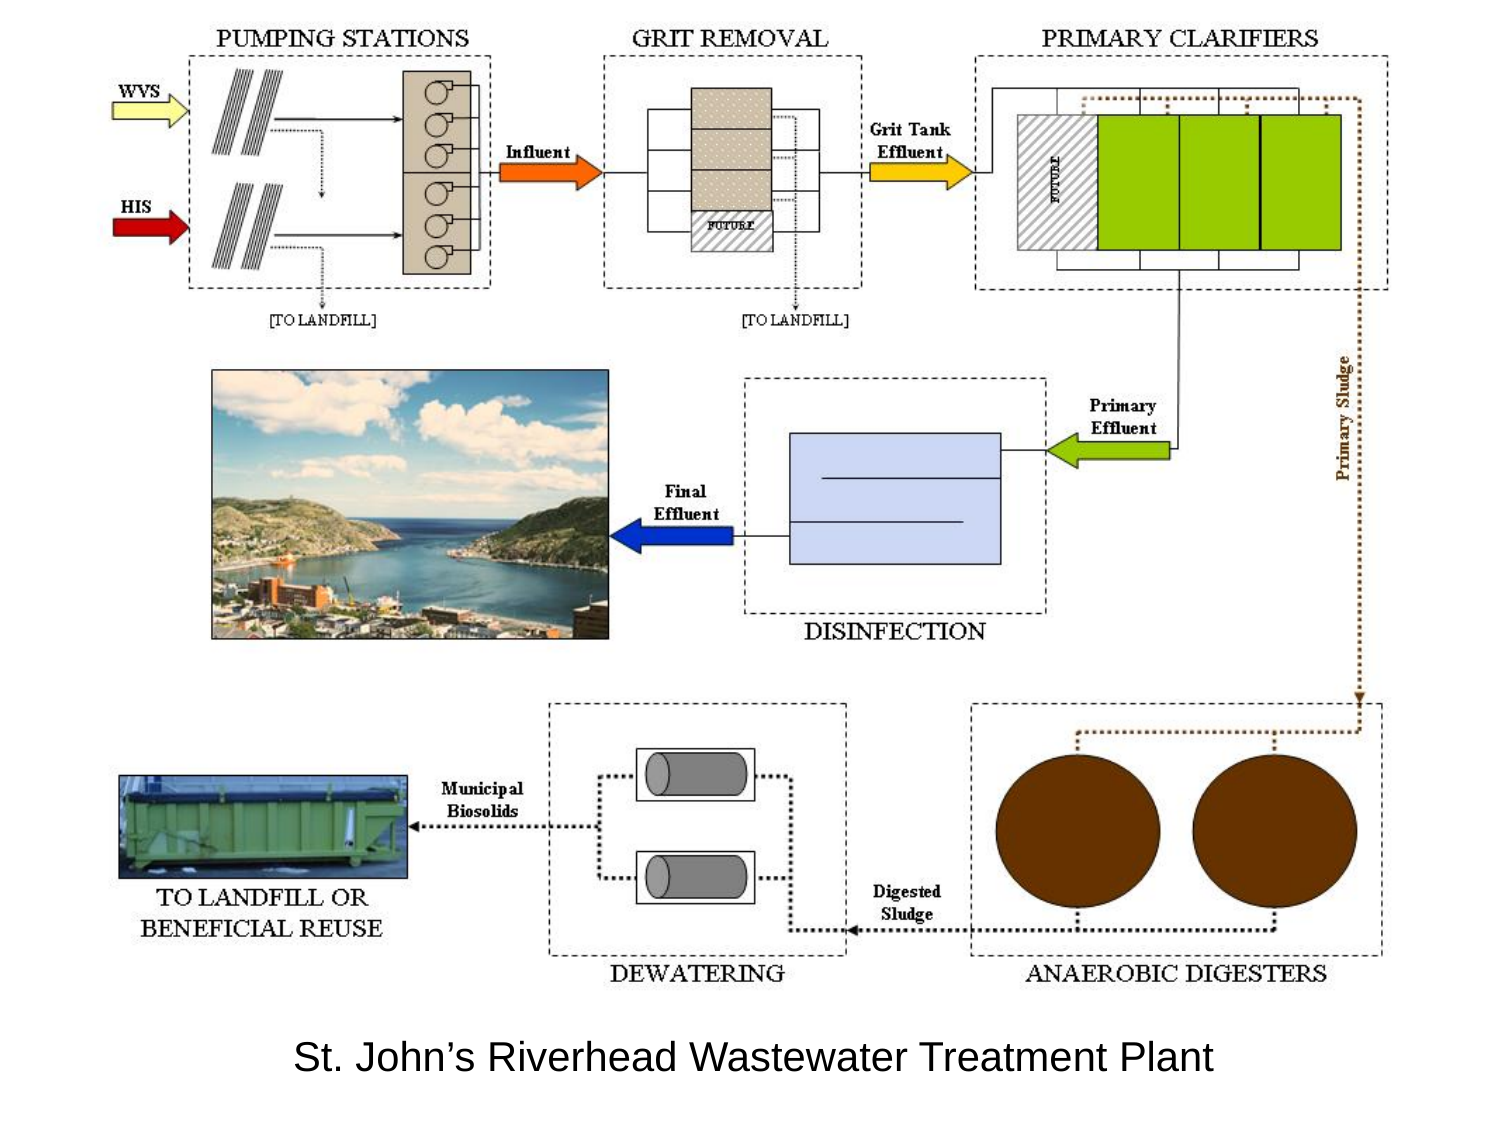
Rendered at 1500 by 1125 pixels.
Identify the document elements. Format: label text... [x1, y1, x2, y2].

text_box St. John’s Riverhead Wastewater Treatment Plant [278, 1021, 1241, 1087]
picture [74, 0, 1426, 1013]
